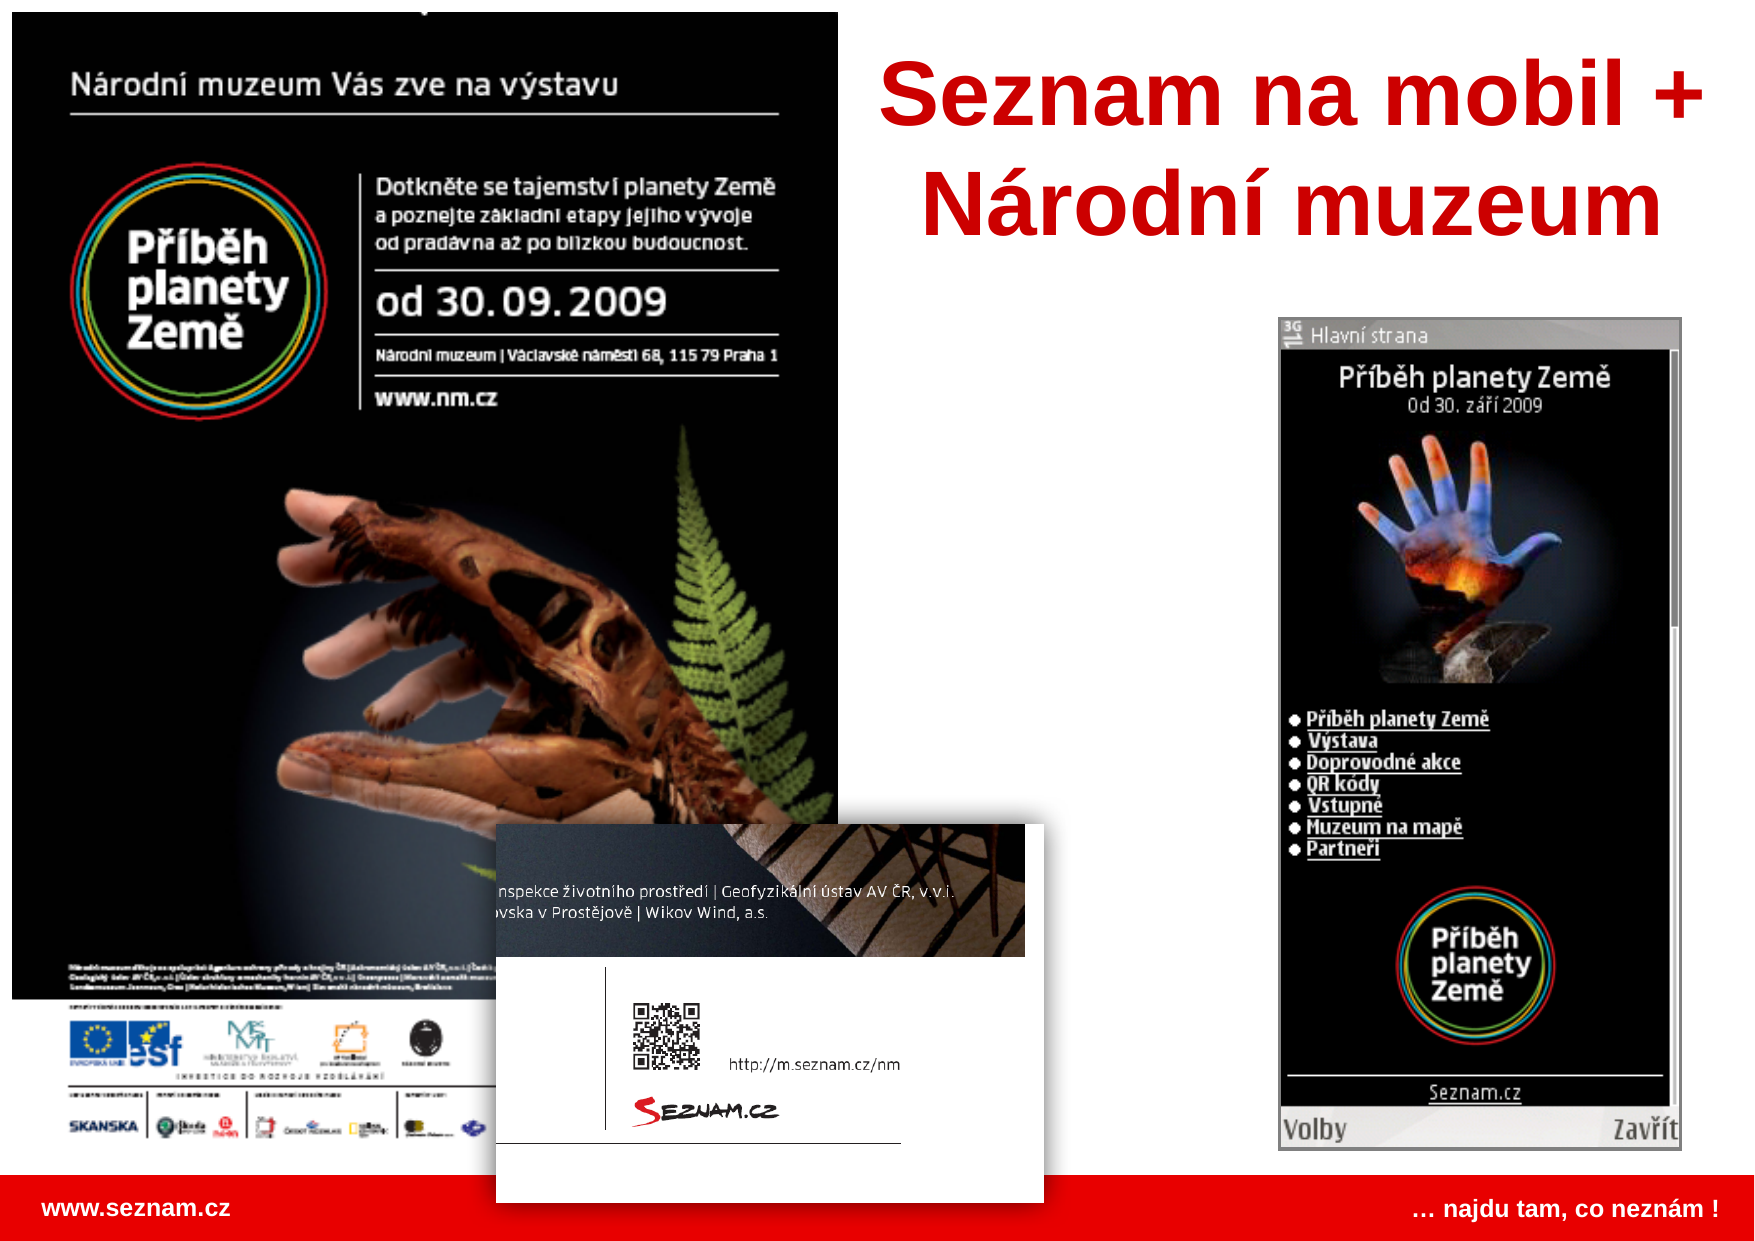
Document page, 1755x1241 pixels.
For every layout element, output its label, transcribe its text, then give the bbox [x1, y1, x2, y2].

title Seznam na mobil + Národní muzeum [846, 40, 1739, 248]
picture [0, 12, 1755, 1241]
picture [1280, 319, 1680, 1148]
